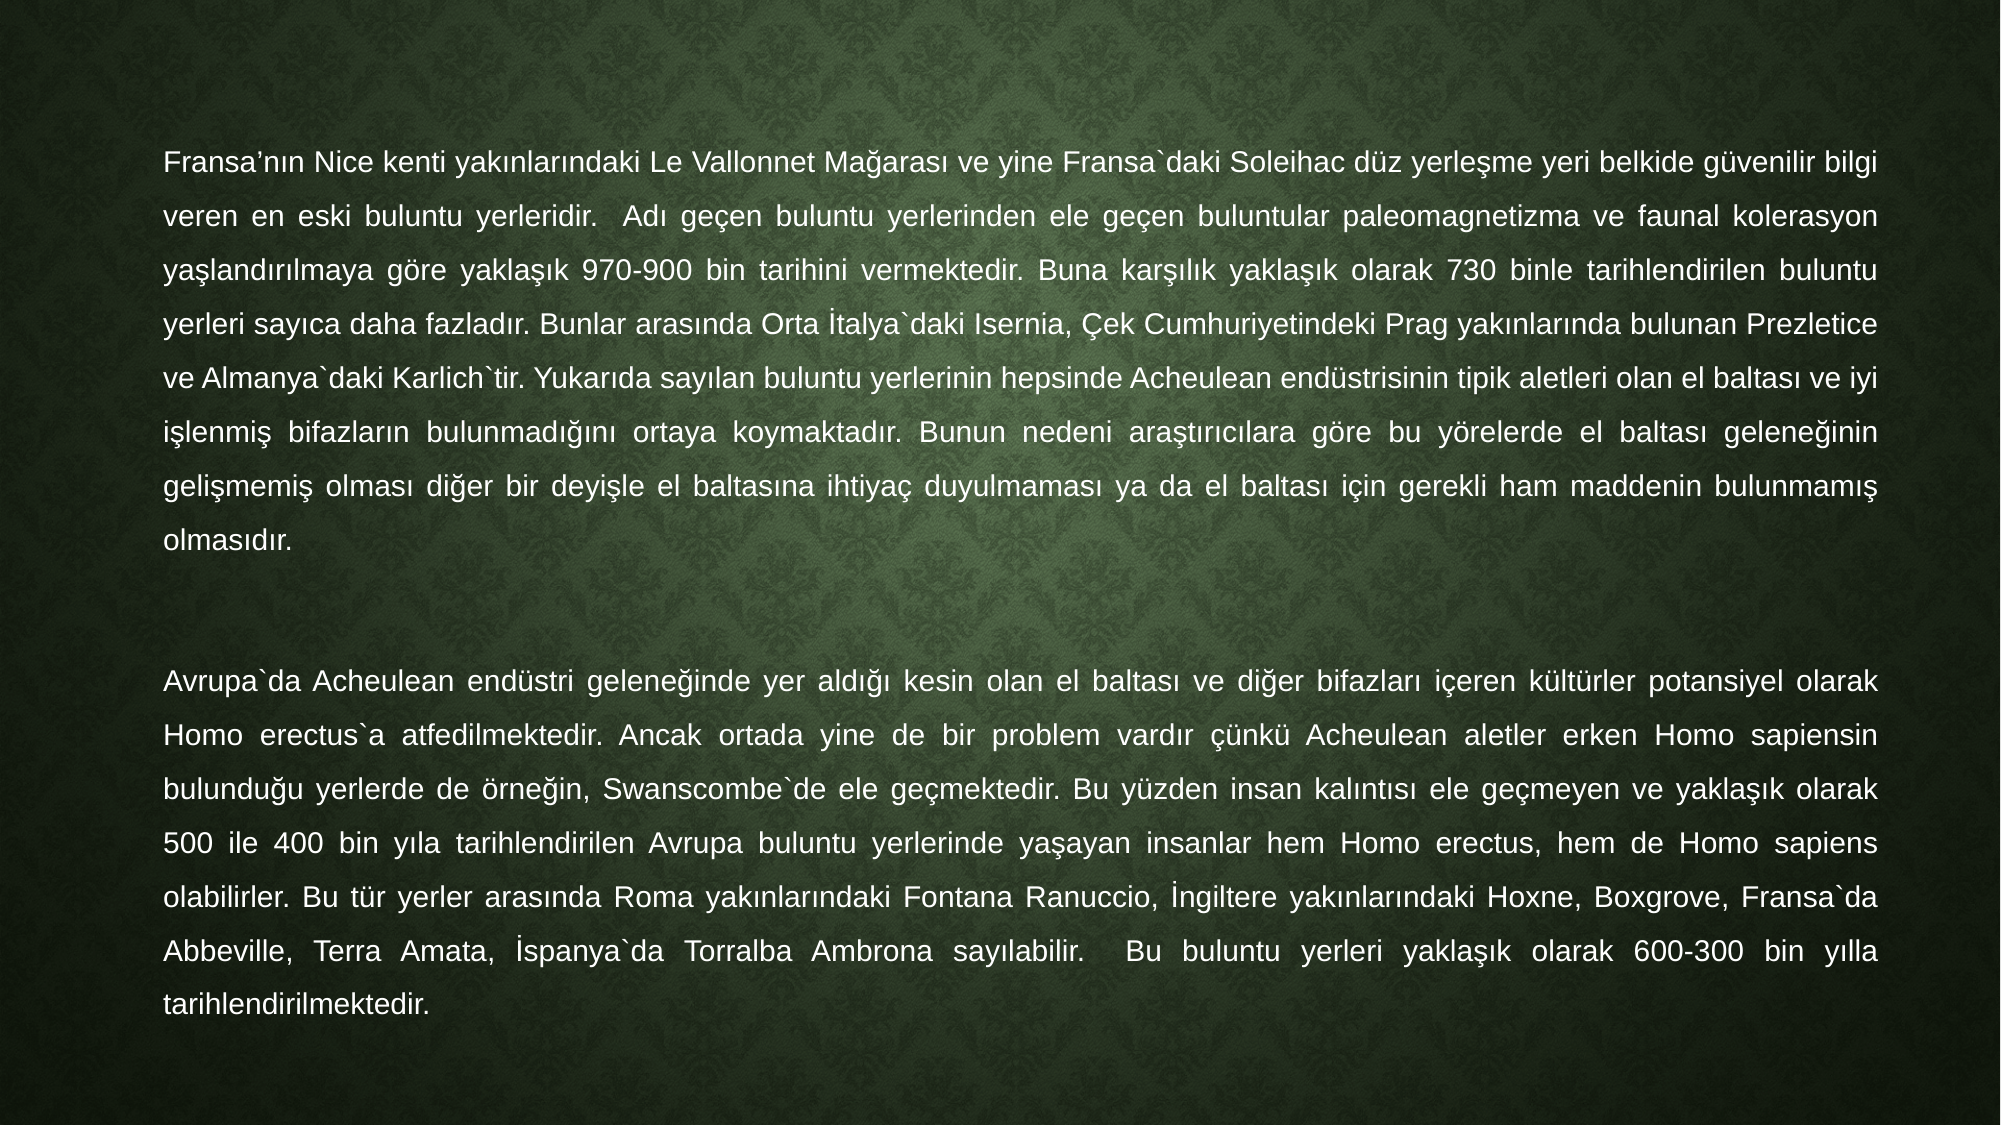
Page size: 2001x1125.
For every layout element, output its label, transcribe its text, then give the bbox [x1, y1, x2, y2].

list Fransa’nın Nice kenti yakınlarındaki Le Vallonnet Mağarası ve yine Fransa`daki Soleihac düz yerleşme yeri belkide güvenilir bilgi veren en eski buluntu yerleridir. Adı geçen buluntu yerlerinden ele geçen buluntular paleomagnetizma ve faunal kolerasyon yaşlandırılmaya göre yaklaşık 970-900 bin tarihini vermektedir. Buna karşılık yaklaşık olarak 730 binle tarihlendirilen buluntu yerleri sayıca daha fazladır. Bunlar arasında Orta İtalya`daki Isernia, Çek Cumhuriyetindeki Prag yakınlarında bulunan Prezletice ve Almanya`daki Karlich`tir. Yukarıda sayılan buluntu yerlerinin hepsinde Acheulean endüstrisinin tipik aletleri olan el baltası ve iyi işlenmiş bifazların bulunmadığını ortaya koymaktadır. Bunun nedeni araştırıcılara göre bu yörelerde el baltası geleneğinin gelişmemiş olması diğer bir deyişle el baltasına ihtiyaç duyulmaması ya da el baltası için gerekli ham maddenin bulunmamış olmasıdır. Avrupa`da Acheulean endüstri geleneğinde yer aldığı kesin olan el baltası ve diğer bifazları içeren kültürler potansiyel olarak Homo erectus`a atfedilmektedir. Ancak ortada yine de bir problem vardır çünkü Acheulean aletler erken Homo sapiensin bulunduğu yerlerde de örneğin, Swanscombe`de ele geçmektedir. Bu yüzden insan kalıntısı ele geçmeyen ve yaklaşık olarak 500 ile 400 bin yıla tarihlendirilen Avrupa buluntu yerlerinde yaşayan insanlar hem Homo erectus, hem de Homo sapiens olabilirler. Bu tür yerler arasında Roma yakınlarındaki Fontana Ranuccio, İngiltere yakınlarındaki Hoxne, Boxgrove, Fransa`da Abbeville, Terra Amata, İspanya`da Torralba Ambrona sayılabilir. Bu buluntu yerleri yaklaşık olarak 600-300 bin yılla tarihlendirilmektedir. [148, 117, 1894, 1035]
